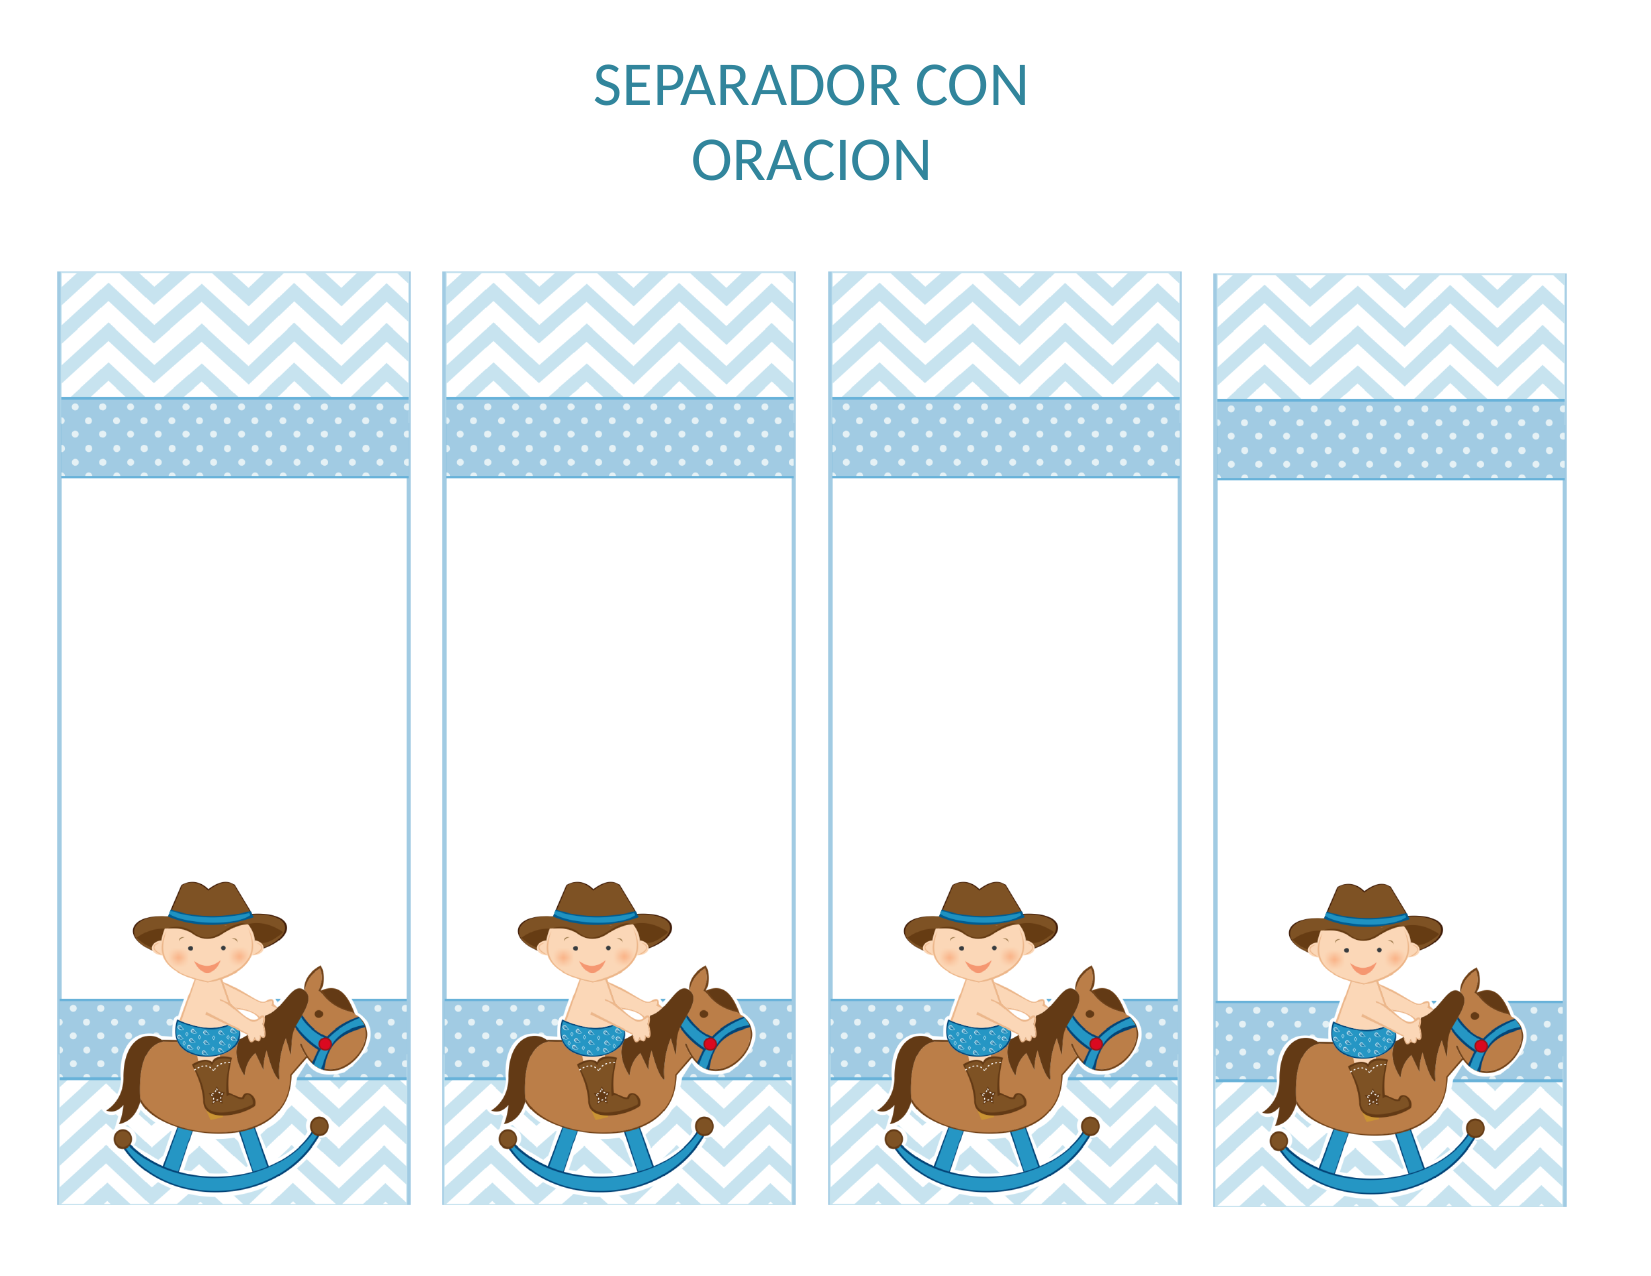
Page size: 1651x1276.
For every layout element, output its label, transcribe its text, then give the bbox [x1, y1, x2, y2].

picture [1213, 272, 1567, 1207]
text_box SEPARADOR CON ORACION [579, 35, 1046, 200]
picture [442, 271, 796, 1205]
picture [828, 271, 1182, 1205]
picture [57, 271, 411, 1205]
